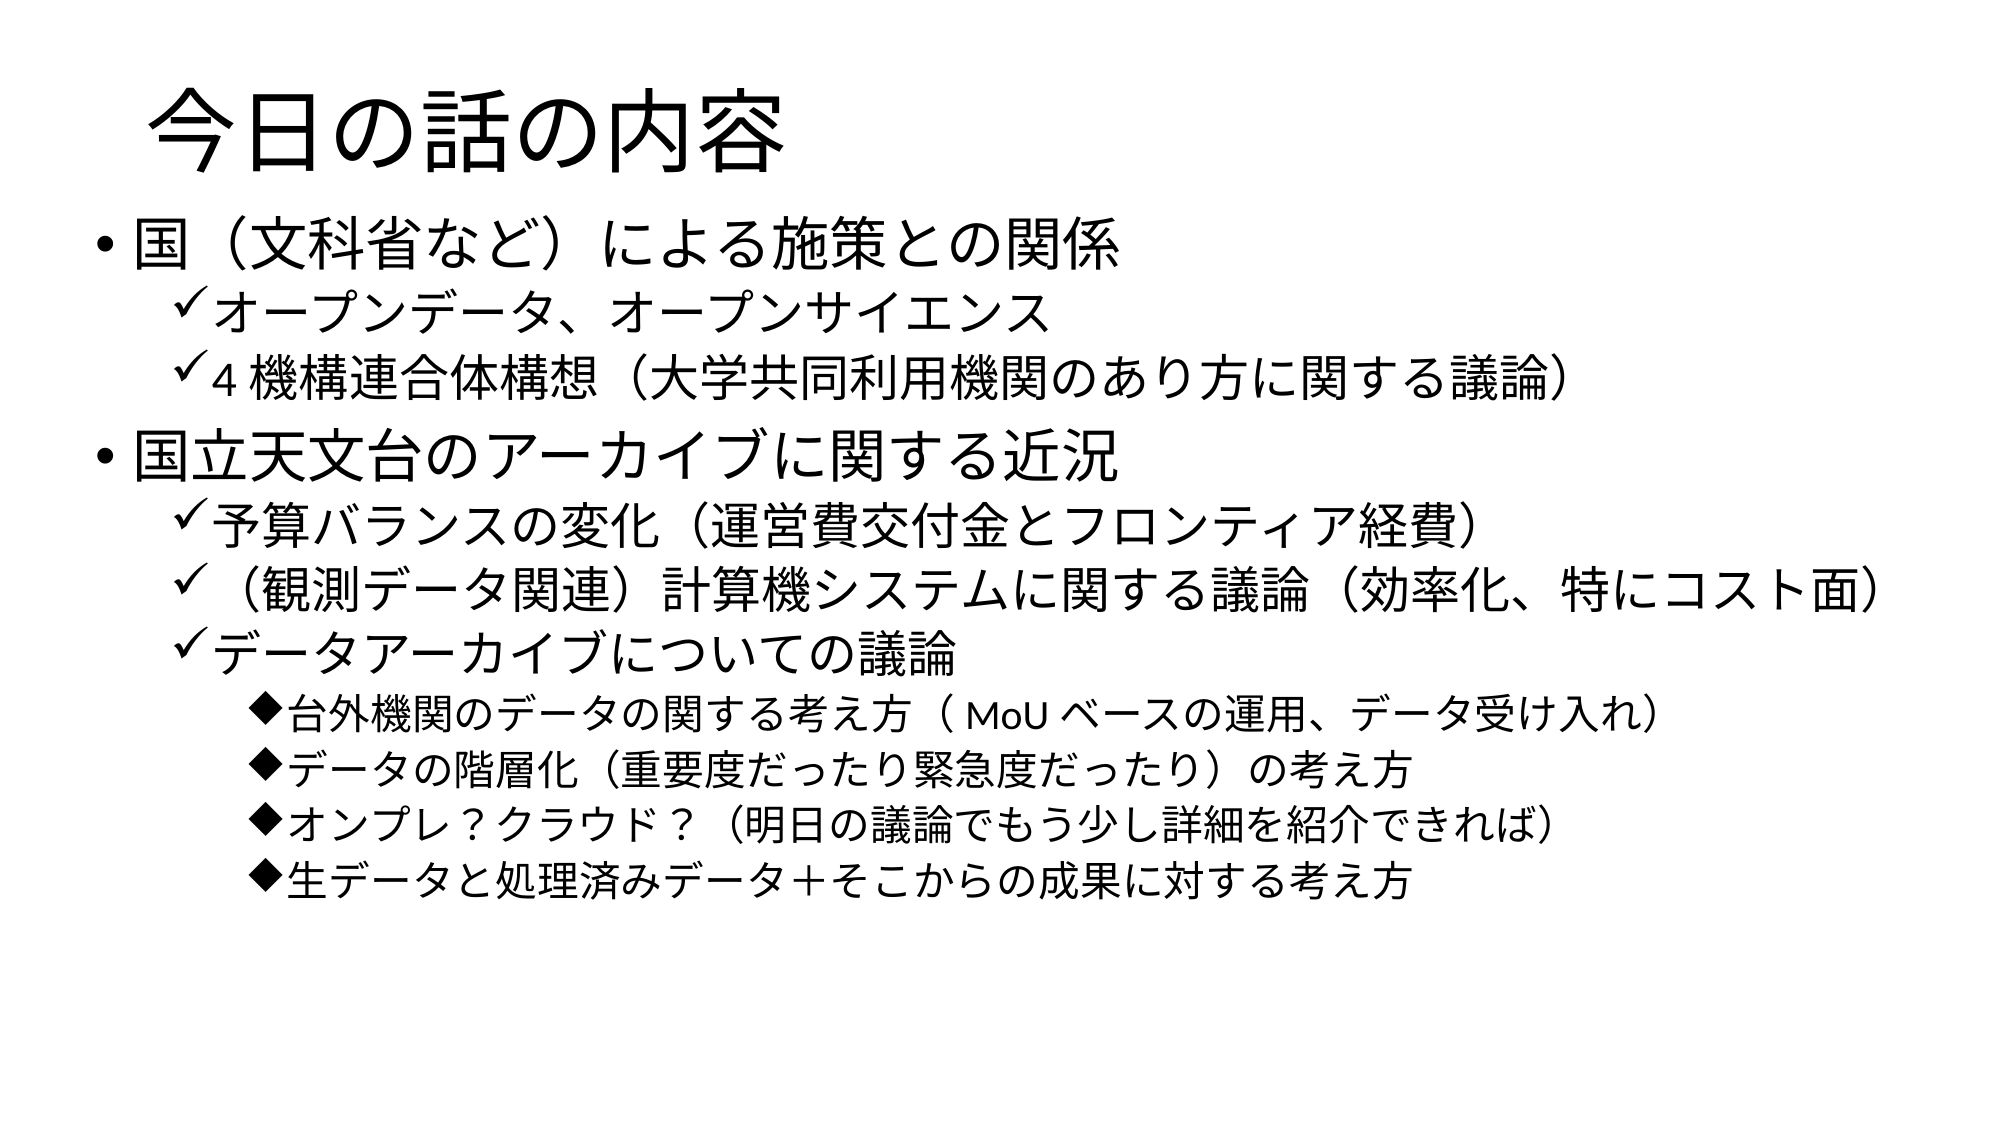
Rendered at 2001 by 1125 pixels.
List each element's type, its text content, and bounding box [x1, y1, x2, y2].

list 国（文科省など）による施策との関係 オープンデータ、オープンサイエンス 4機構連合体構想（大学共同利用機関のあり方に関する議論） 国立天文台のアーカイブに関する近況 予算バランスの変化（運営費交付金とフロンティア経費） （観測データ関連）計算機システムに関する議論（効率化、特にコスト面） データアーカイブについての議論 台外機関のデータの関する考え方（MoUベースの運用、データ受け入れ） データの階層化（重要度だったり緊急度だったり）の考え方 オンプレ？クラウド？（明日の議論でもう少し詳細を紹介できれば） 生データと処理済みデータ＋そこからの成果に対する考え方 [80, 207, 1940, 1106]
title 今日の話の内容 [130, 26, 1856, 207]
